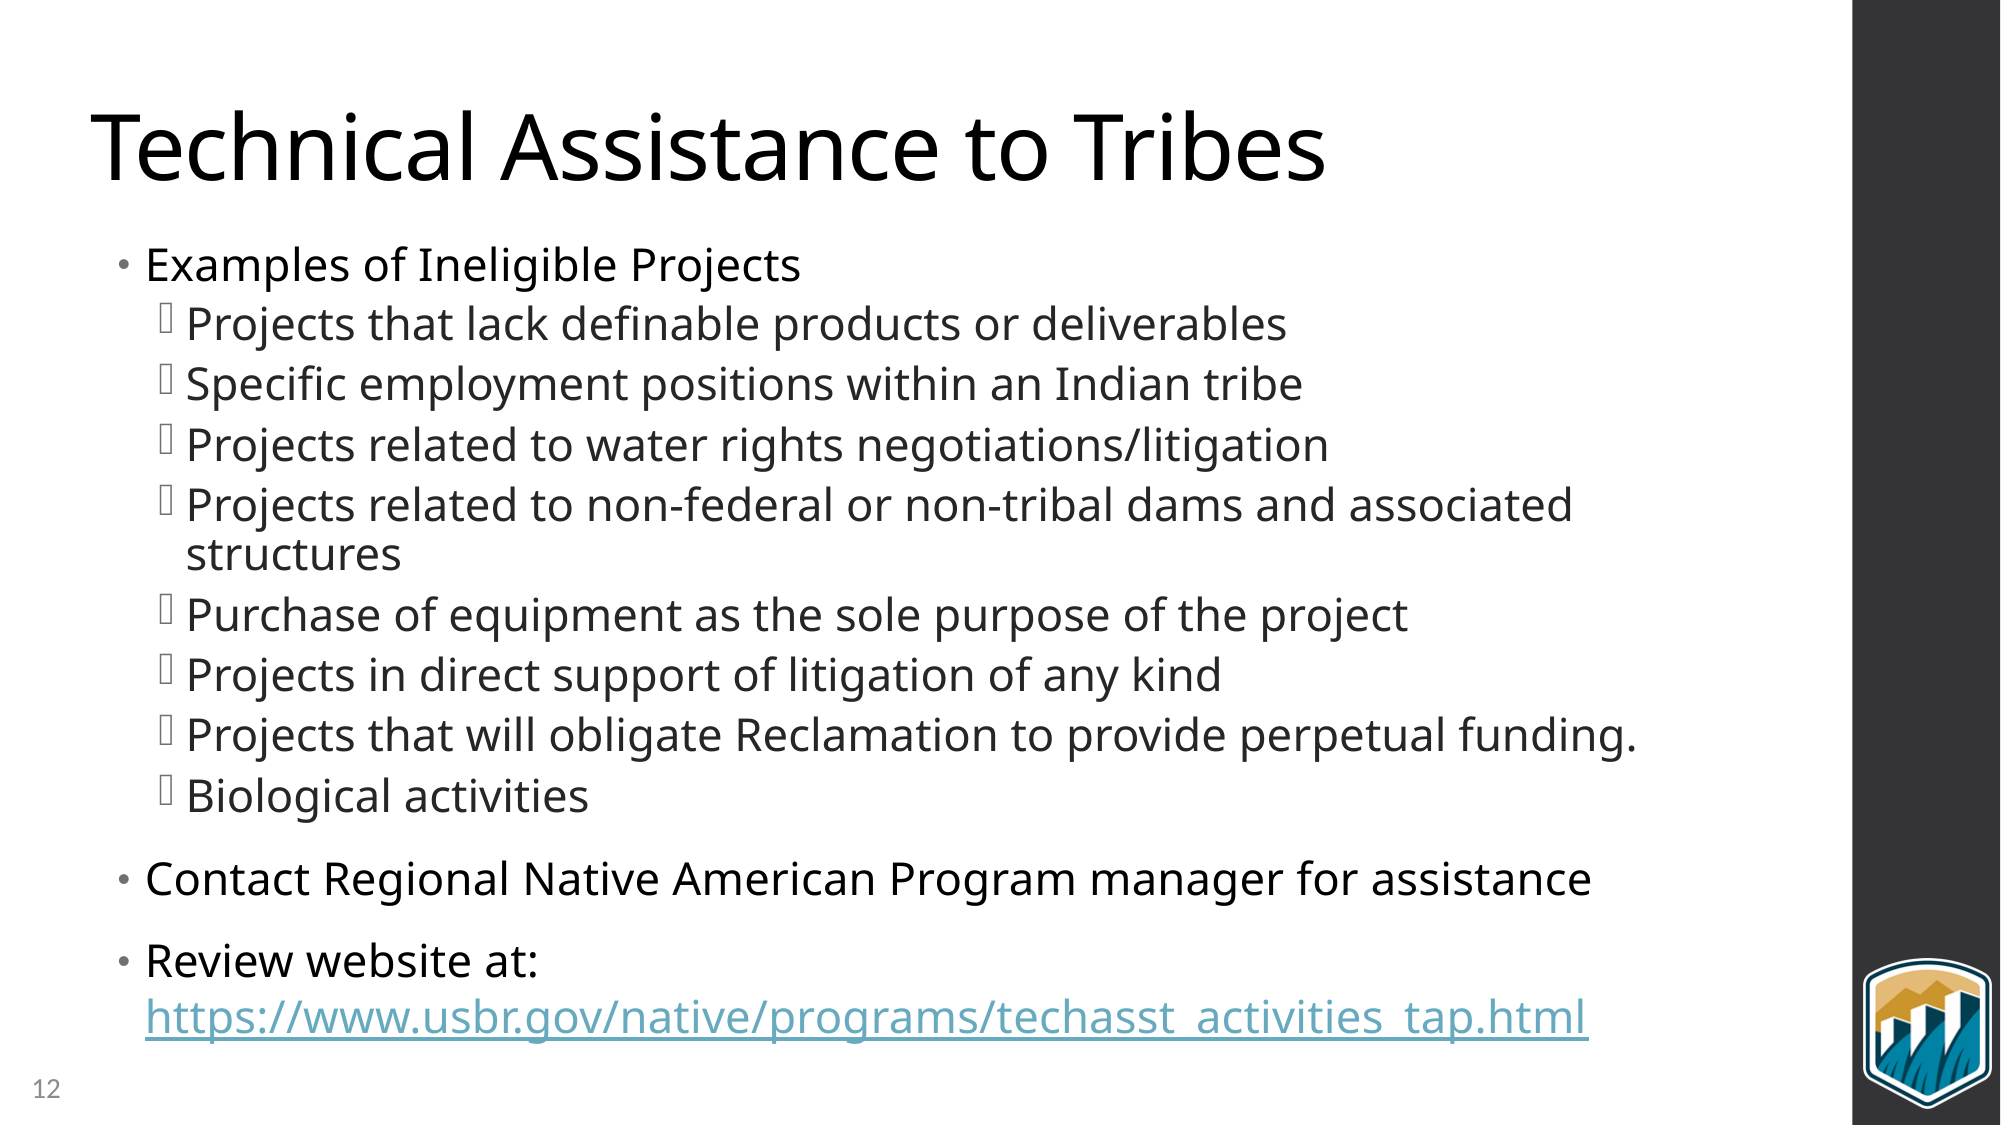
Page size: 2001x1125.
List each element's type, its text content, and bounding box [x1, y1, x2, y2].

text_box Technical Assistance to Tribes [75, 46, 1666, 208]
picture [1863, 958, 1992, 1110]
list Examples of Ineligible Projects Projects that lack definable products or deliverables Specific employment positions within an Indian tribe Projects related to water rights negotiations/litigation Projects related to non-federal or non-tribal dams and associated structures Purchase of equipment as the sole purpose of the project Projects in direct support of litigation of any kind Projects that will obligate Reclamation to provide perpetual funding. Biological activities Contact Regional Native American Program manager for assistance Review website at: https://www.usbr.gov/native/programs/techasst_activities_tap.html [102, 232, 1767, 1060]
text_box 12 [9, 1059, 76, 1113]
